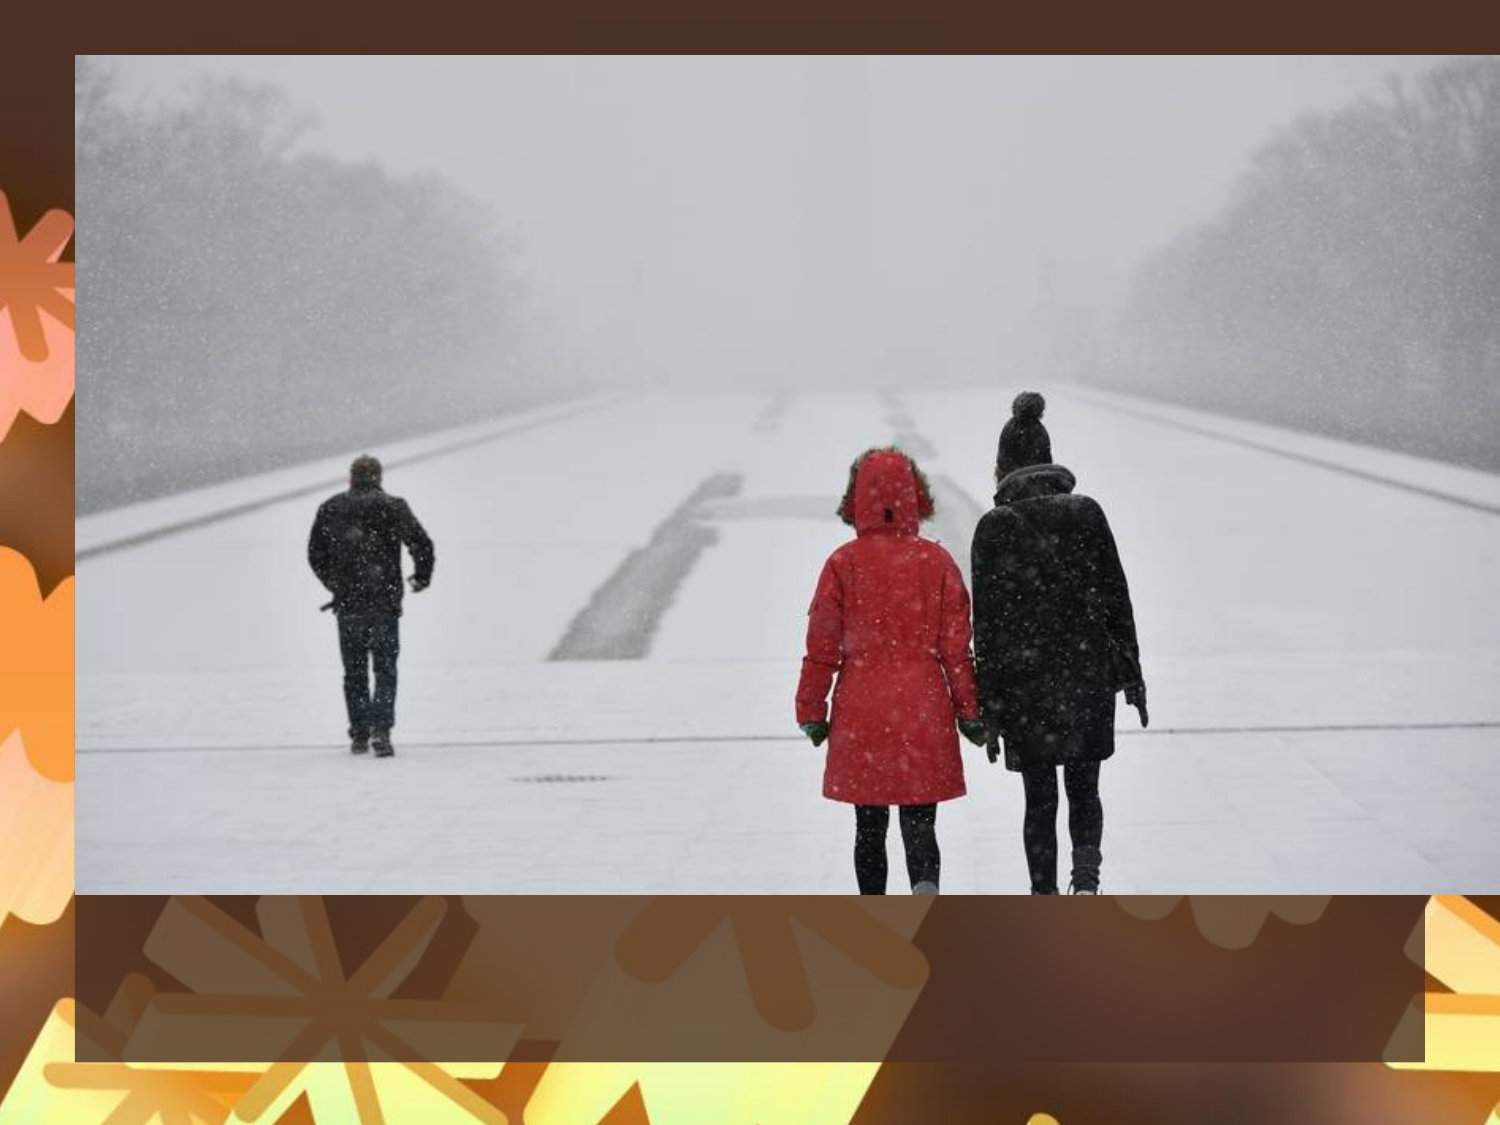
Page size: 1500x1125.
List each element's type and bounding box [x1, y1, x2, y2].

list [74, 55, 1500, 895]
picture [0, 0, 1500, 1125]
